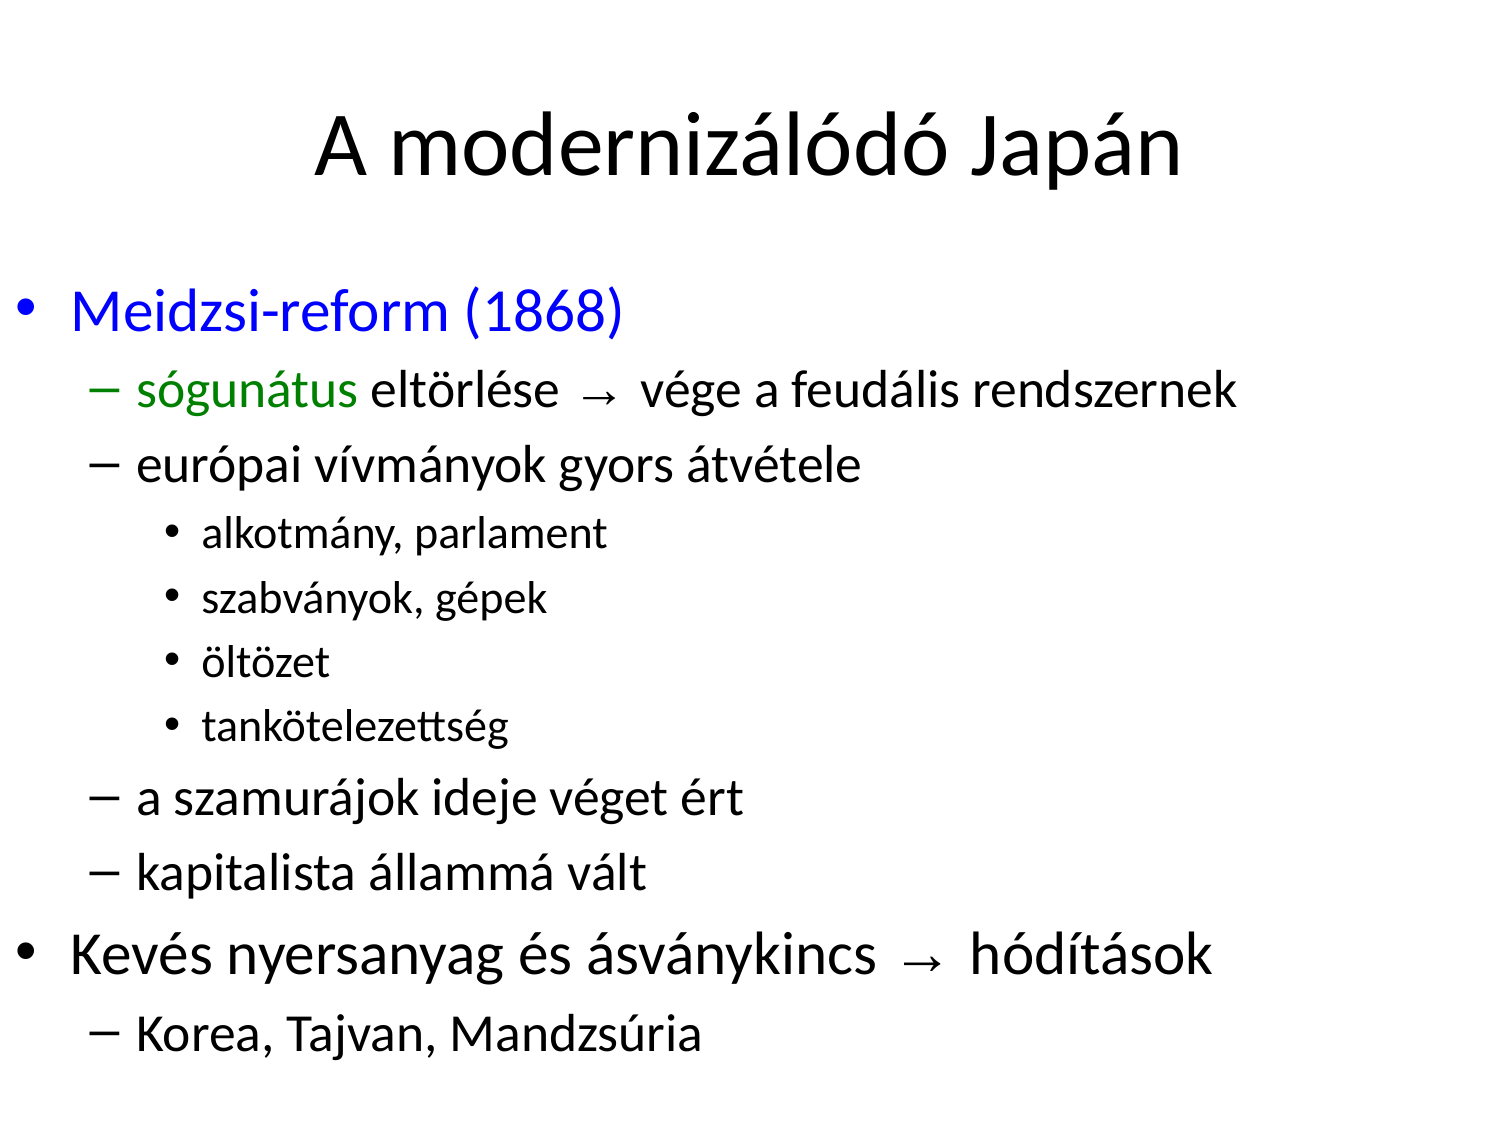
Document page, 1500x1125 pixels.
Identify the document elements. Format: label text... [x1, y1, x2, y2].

title A modernizálódó Japán [75, 45, 1425, 233]
list Meidzsi-reform (1868) sógunátus eltörlése → vége a feudális rendszernek európai vívmányok gyors átvétele alkotmány, parlament szabványok, gépek öltözet tankötelezettség a szamurájok ideje véget ért kapitalista állammá vált Kevés nyersanyag és ásványkincs → hódítások Korea, Tajvan, Mandzsúria [0, 262, 1425, 1071]
